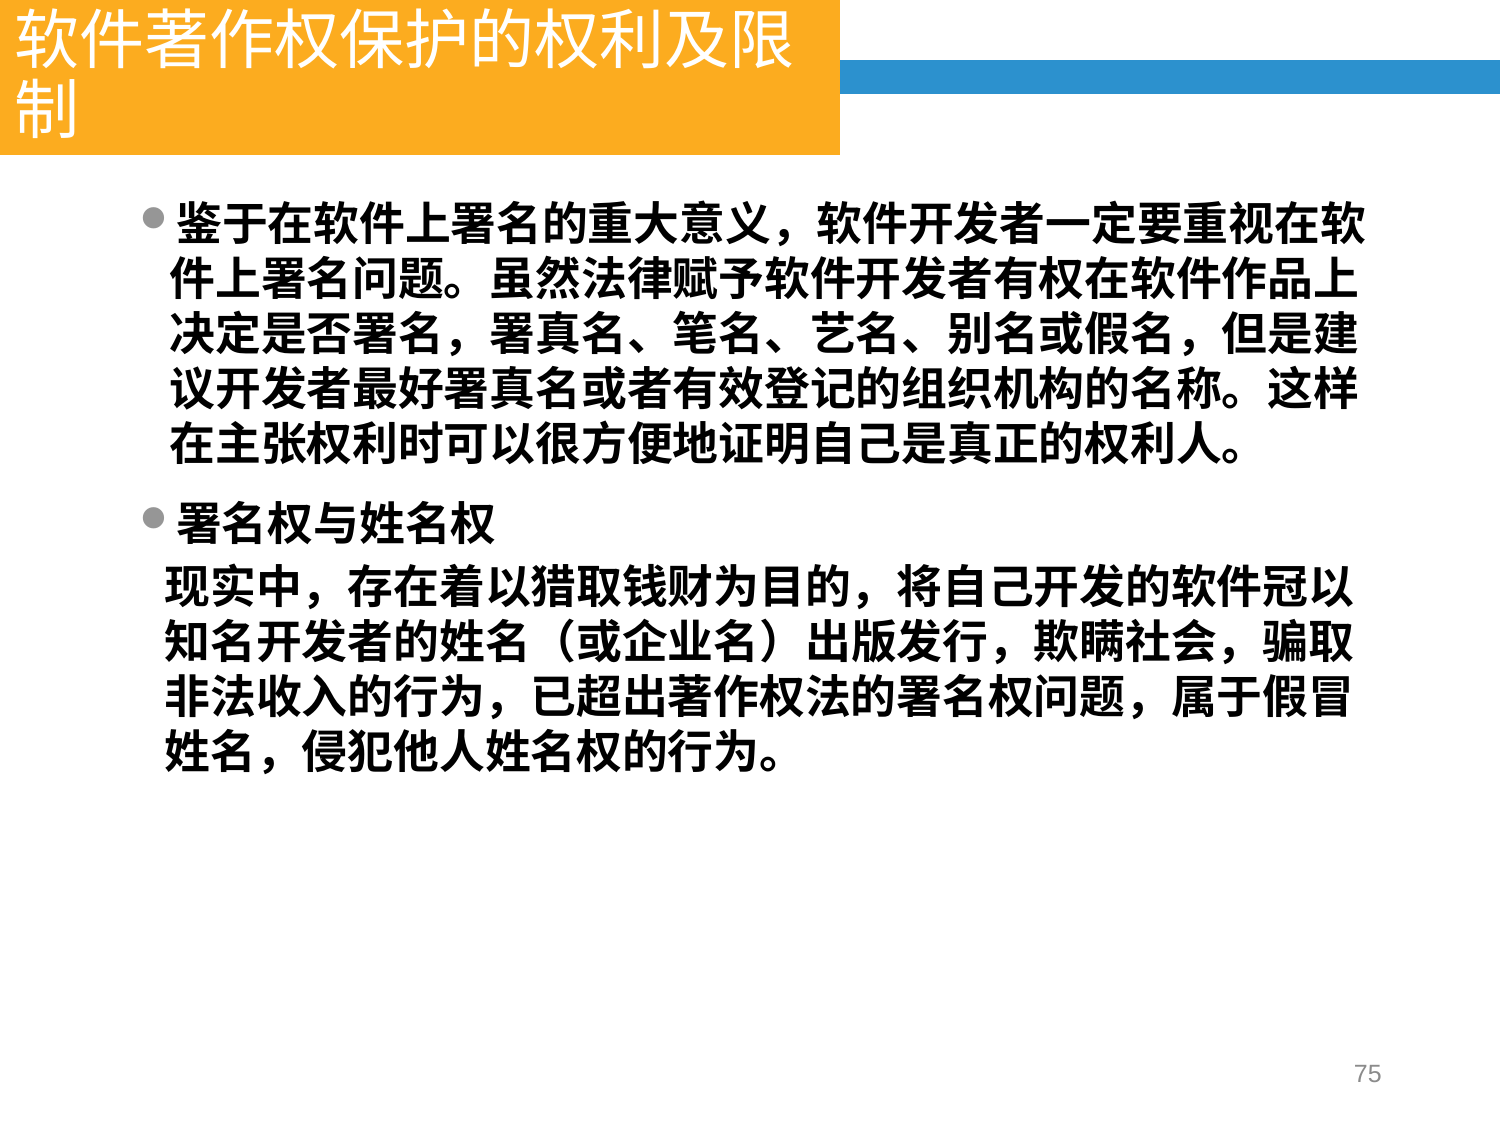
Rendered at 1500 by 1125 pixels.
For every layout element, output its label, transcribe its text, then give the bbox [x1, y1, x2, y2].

slide_number 75 [1059, 1042, 1397, 1103]
text_box 现实中，存在着以猎取钱财为目的，将自己开发的软件冠以知名开发者的姓名（或企业名）出版发行，欺瞒社会，骗取非法收入的行为，已超出著作权法的署名权问题，属于假冒姓名，侵犯他人姓名权的行为。 [150, 549, 1400, 785]
text_box 鉴于在软件上署名的重大意义，软件开发者一定要重视在软件上署名问题。虽然法律赋予软件开发者有权在软件作品上决定是否署名，署真名、笔名、艺名、别名或假名，但是建议开发者最好署真名或者有效登记的组织机构的名称。这样在主张权利时可以很方便地证明自己是真正的权利人。 [124, 187, 1388, 478]
text_box 软件著作权保护的权利及限制 [0, 0, 839, 157]
text_box 署名权与姓名权 [125, 487, 775, 558]
picture [0, 0, 1500, 1125]
